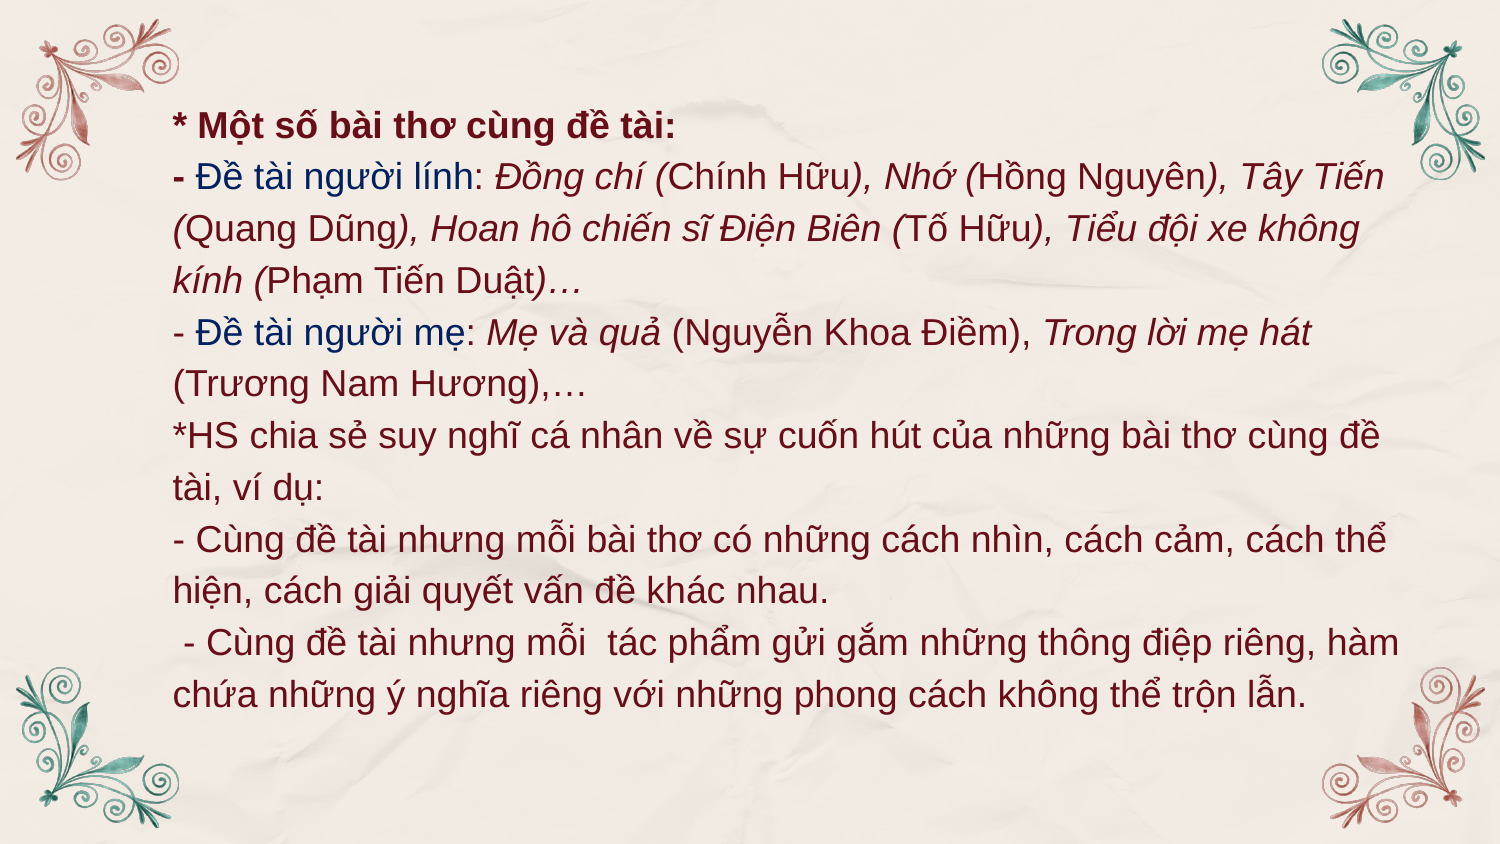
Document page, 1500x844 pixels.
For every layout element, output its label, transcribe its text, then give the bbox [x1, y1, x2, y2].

picture [1322, 666, 1485, 829]
picture [16, 18, 179, 181]
title * Một số bài thơ cùng đề tài: - Đề tài người lính: Đồng chí (Chính Hữu), Nhớ (Hồng Nguyên), Tây Tiến (Quang Dũng), Hoan hô chiến sĩ Điện Biên (Tố Hữu), Tiểu đội xe không kính (Phạm Tiến Duật)… - Đề tài người mẹ: Mẹ và quả (Nguyễn Khoa Điềm), Trong lời mẹ hát (Trương Nam Hương),… *HS chia sẻ suy nghĩ cá nhân về sự cuốn hút của những bài thơ cùng đề tài, ví dụ: - Cùng đề tài nhưng mỗi bài thơ có những cách nhìn, cách cảm, cách thể hiện, cách giải quyết vấn đề khác nhau. - Cùng đề tài nhưng mỗi tác phẩm gửi gắm những thông điệp riêng, hàm chứa những ý nghĩa riêng với những phong cách không thể trộn lẫn. [157, 93, 1438, 716]
picture [16, 666, 179, 829]
picture [1322, 18, 1485, 181]
